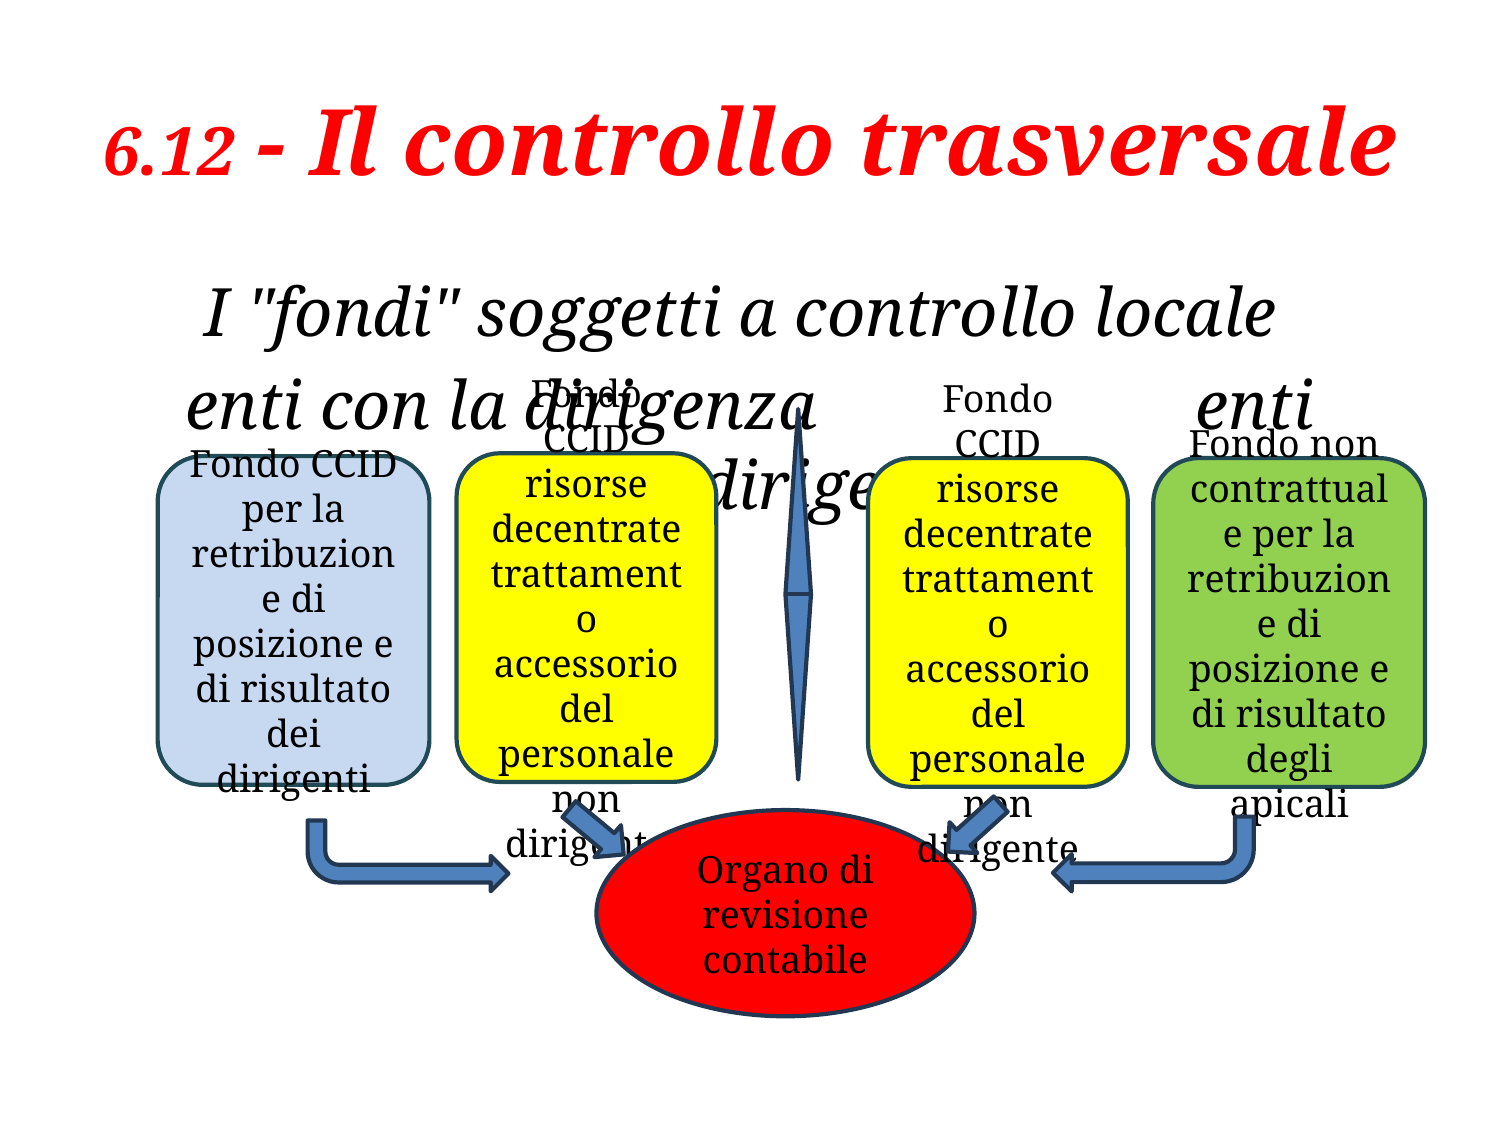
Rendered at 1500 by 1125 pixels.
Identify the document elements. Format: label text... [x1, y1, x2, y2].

list I "fondi" soggetti a controllo locale enti con la dirigenza enti senza dirigenza [75, 262, 1425, 1047]
title 6.12 - Il controllo trasversale [75, 45, 1425, 233]
text_box Fondo CCID risorse decentrate trattamento accessorio del personale non dirigente [454, 451, 719, 785]
text_box [945, 794, 1010, 856]
text_box [305, 818, 511, 894]
text_box [560, 799, 626, 860]
text_box Organo di revisione contabile [594, 807, 977, 1019]
text_box [783, 406, 814, 782]
text_box Fondo CCID per la retribuzione di posizione e di risultato dei dirigenti [155, 453, 432, 787]
text_box Fondo CCID risorse decentrate trattamento accessorio del personale non dirigente [865, 456, 1130, 789]
text_box Fondo non contrattuale per la retribuzione di posizione e di risultato degli apicali [1151, 455, 1428, 789]
text_box [1050, 814, 1256, 894]
